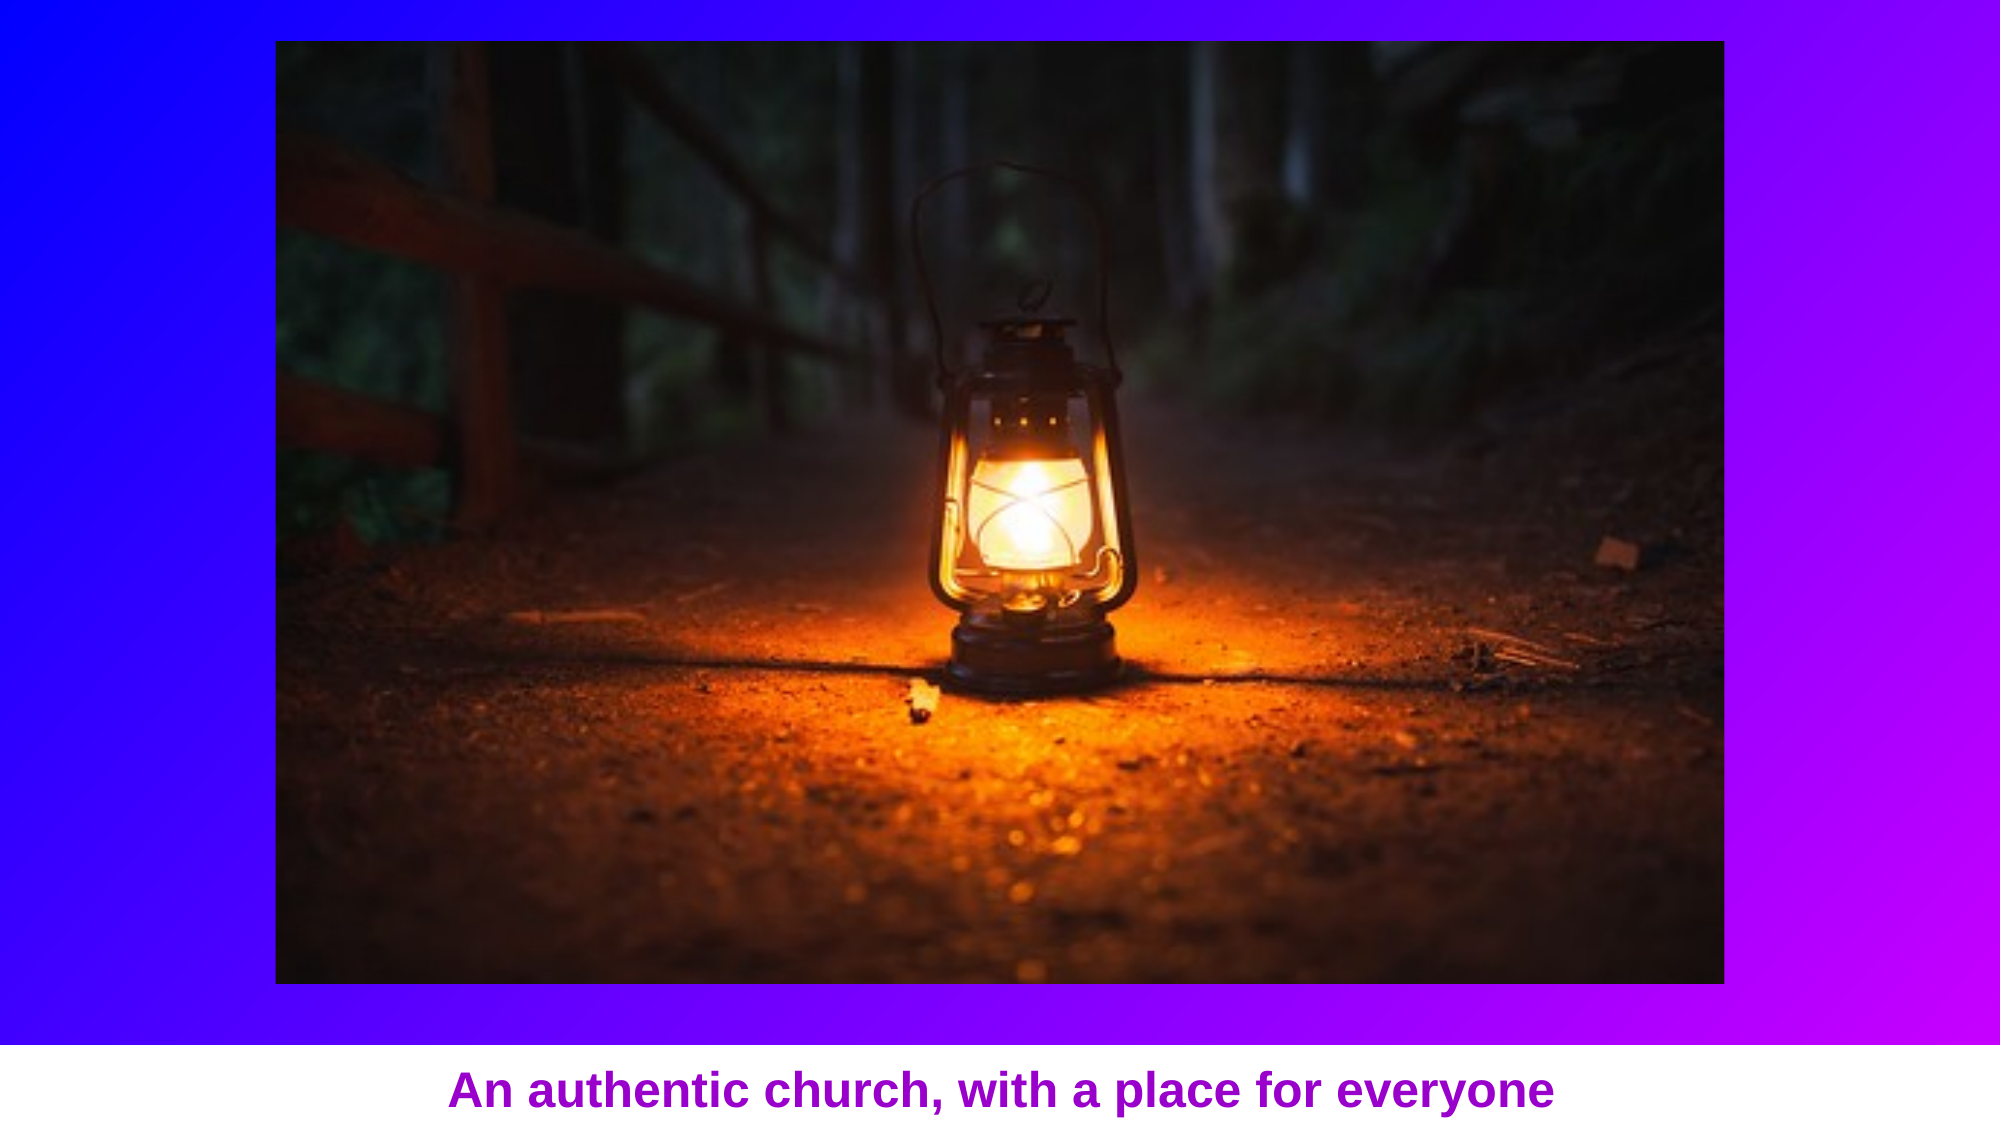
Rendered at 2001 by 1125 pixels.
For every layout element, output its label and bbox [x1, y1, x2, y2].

picture [275, 41, 1725, 984]
